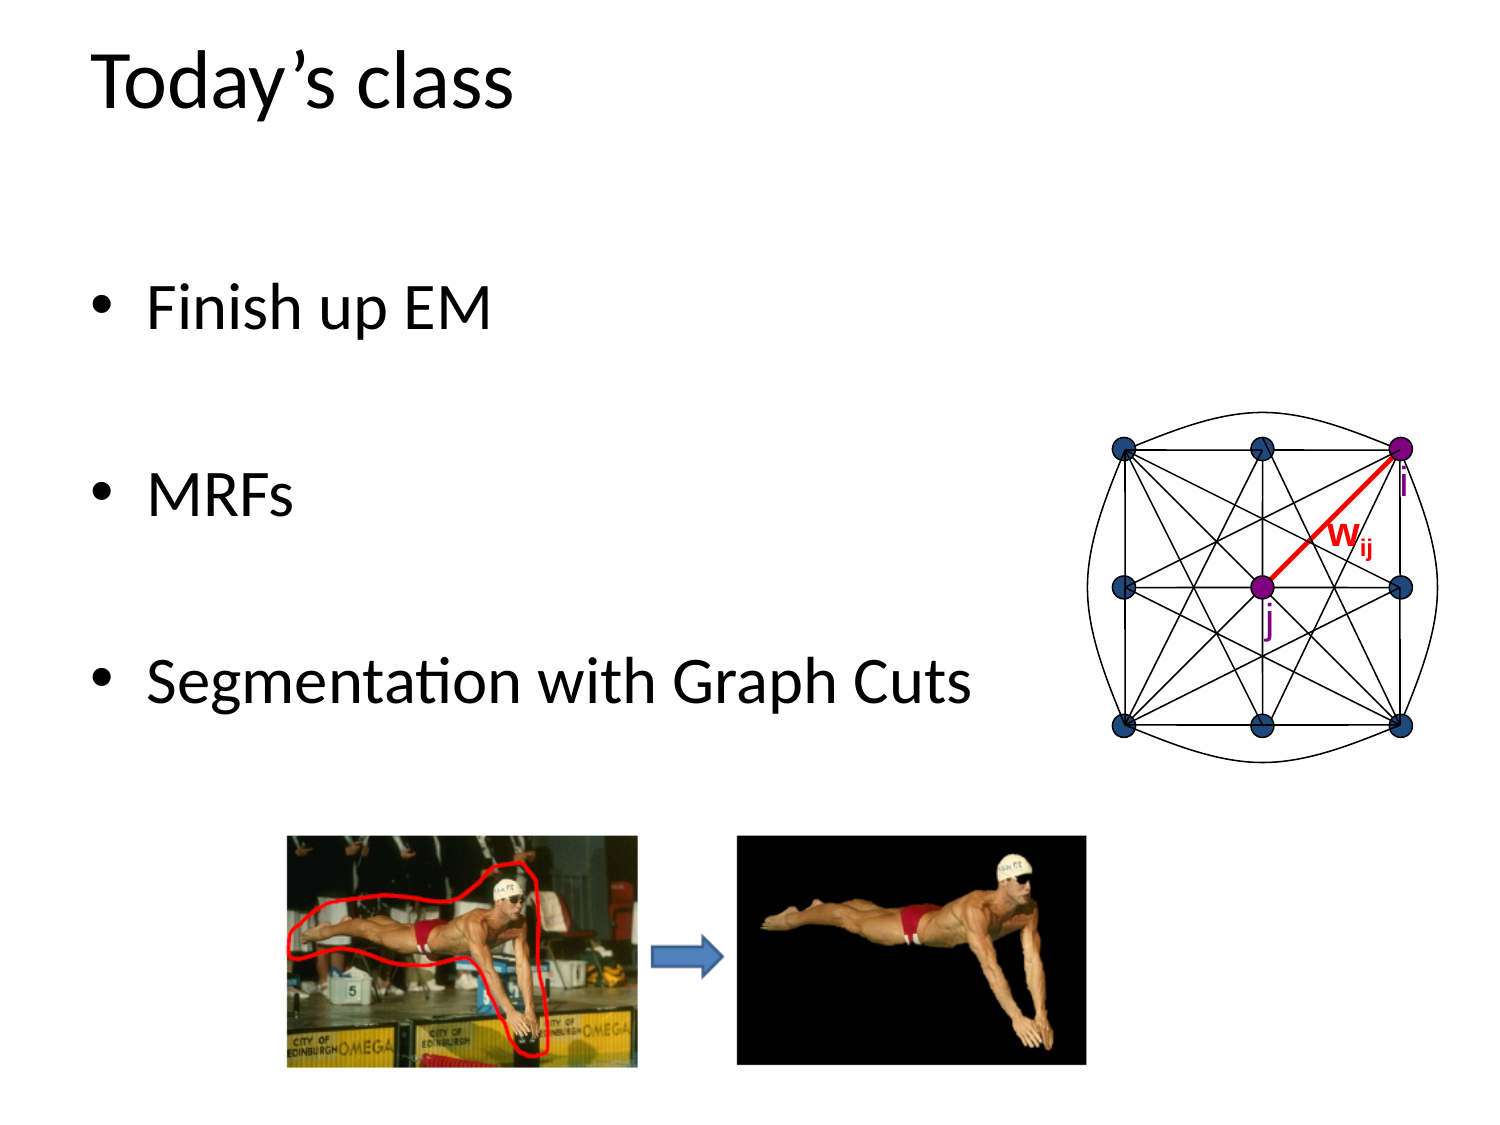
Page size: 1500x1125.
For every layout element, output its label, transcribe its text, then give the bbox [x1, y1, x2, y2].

title Today’s class [74, 0, 1426, 151]
list Finish up EM MRFs Segmentation with Graph Cuts [74, 162, 1426, 1006]
picture [262, 812, 1113, 1085]
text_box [1087, 412, 1438, 763]
